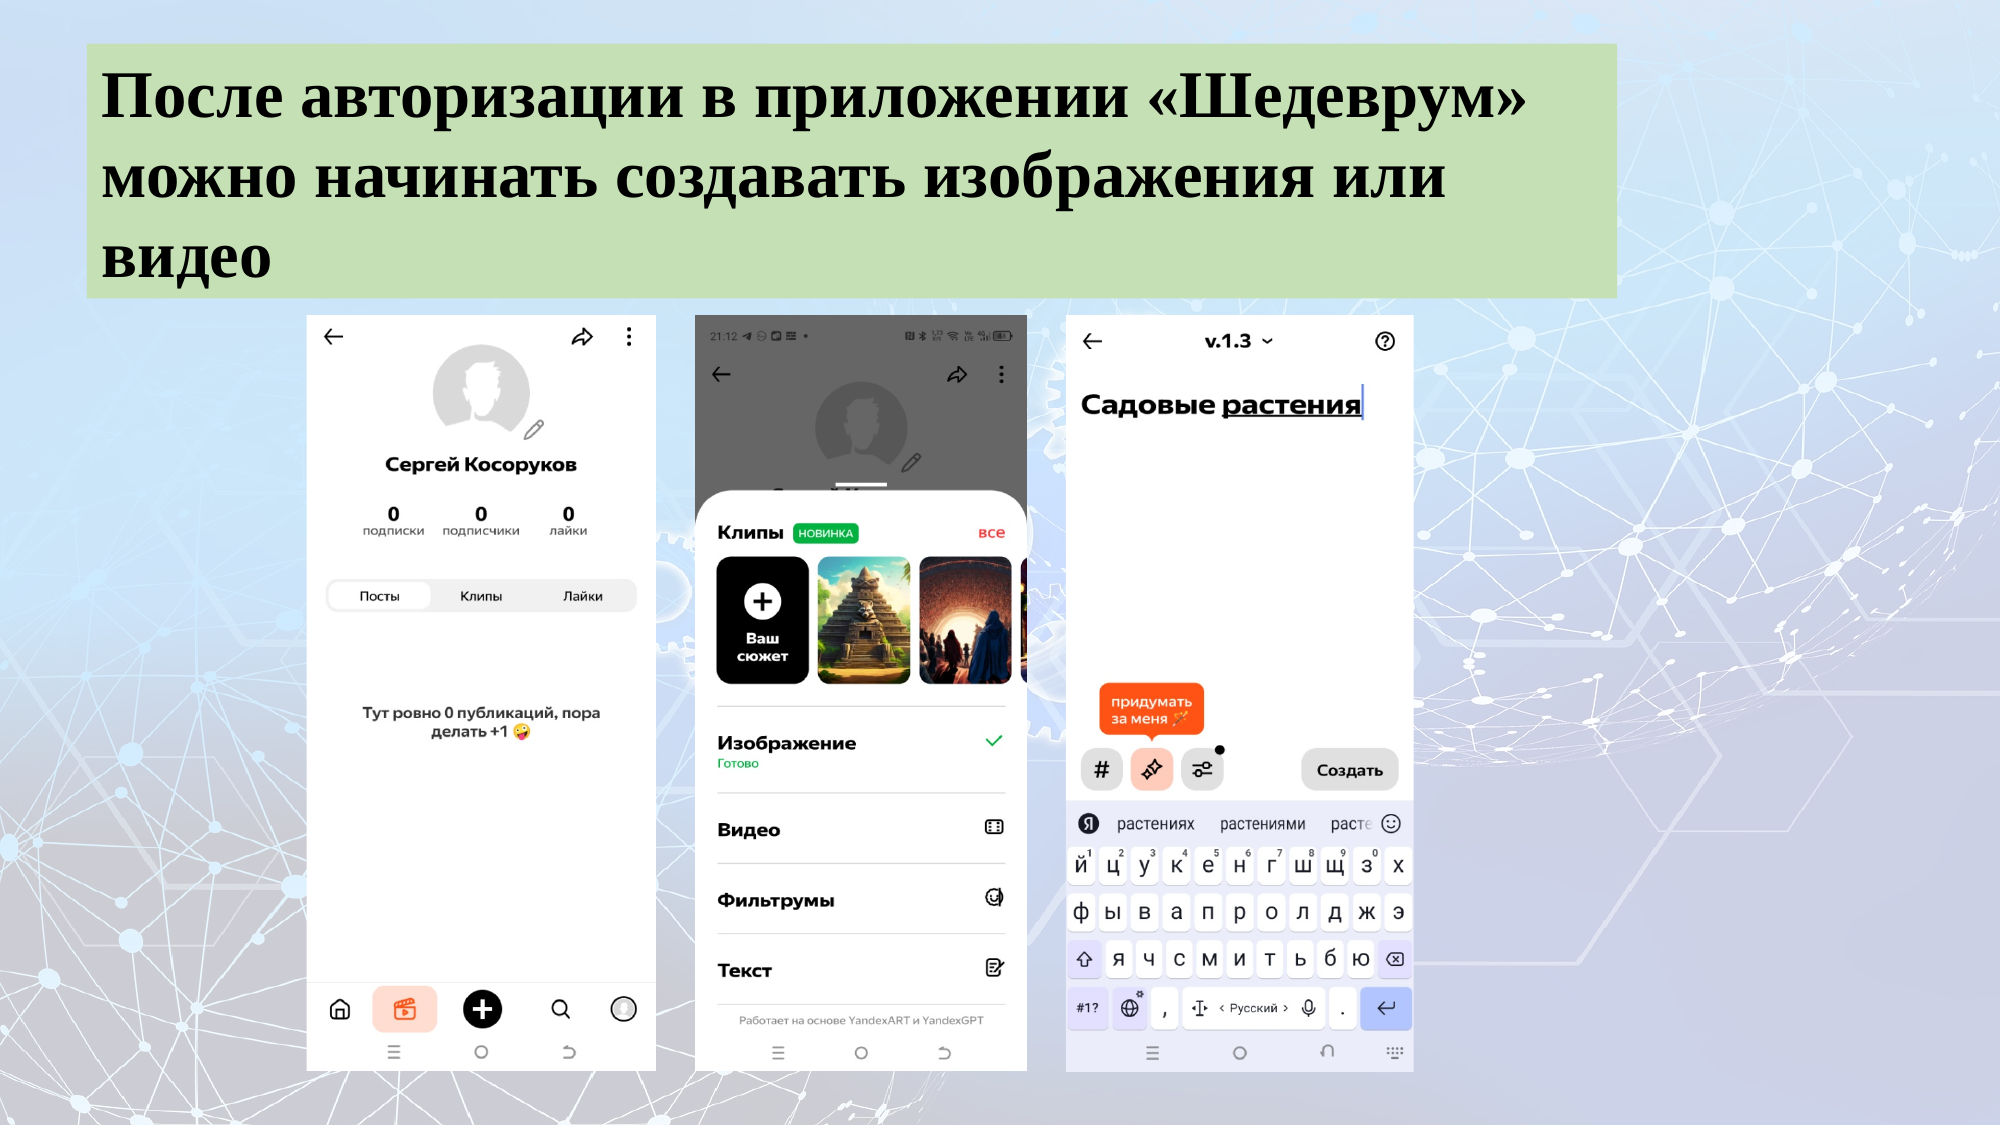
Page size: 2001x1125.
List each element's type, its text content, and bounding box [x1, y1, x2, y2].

text_box После авторизации в приложении «Шедеврум» можно начинать создавать изображения или видео [86, 43, 1618, 299]
picture [695, 314, 1027, 1071]
picture [306, 314, 656, 1071]
picture [1065, 315, 1414, 1072]
